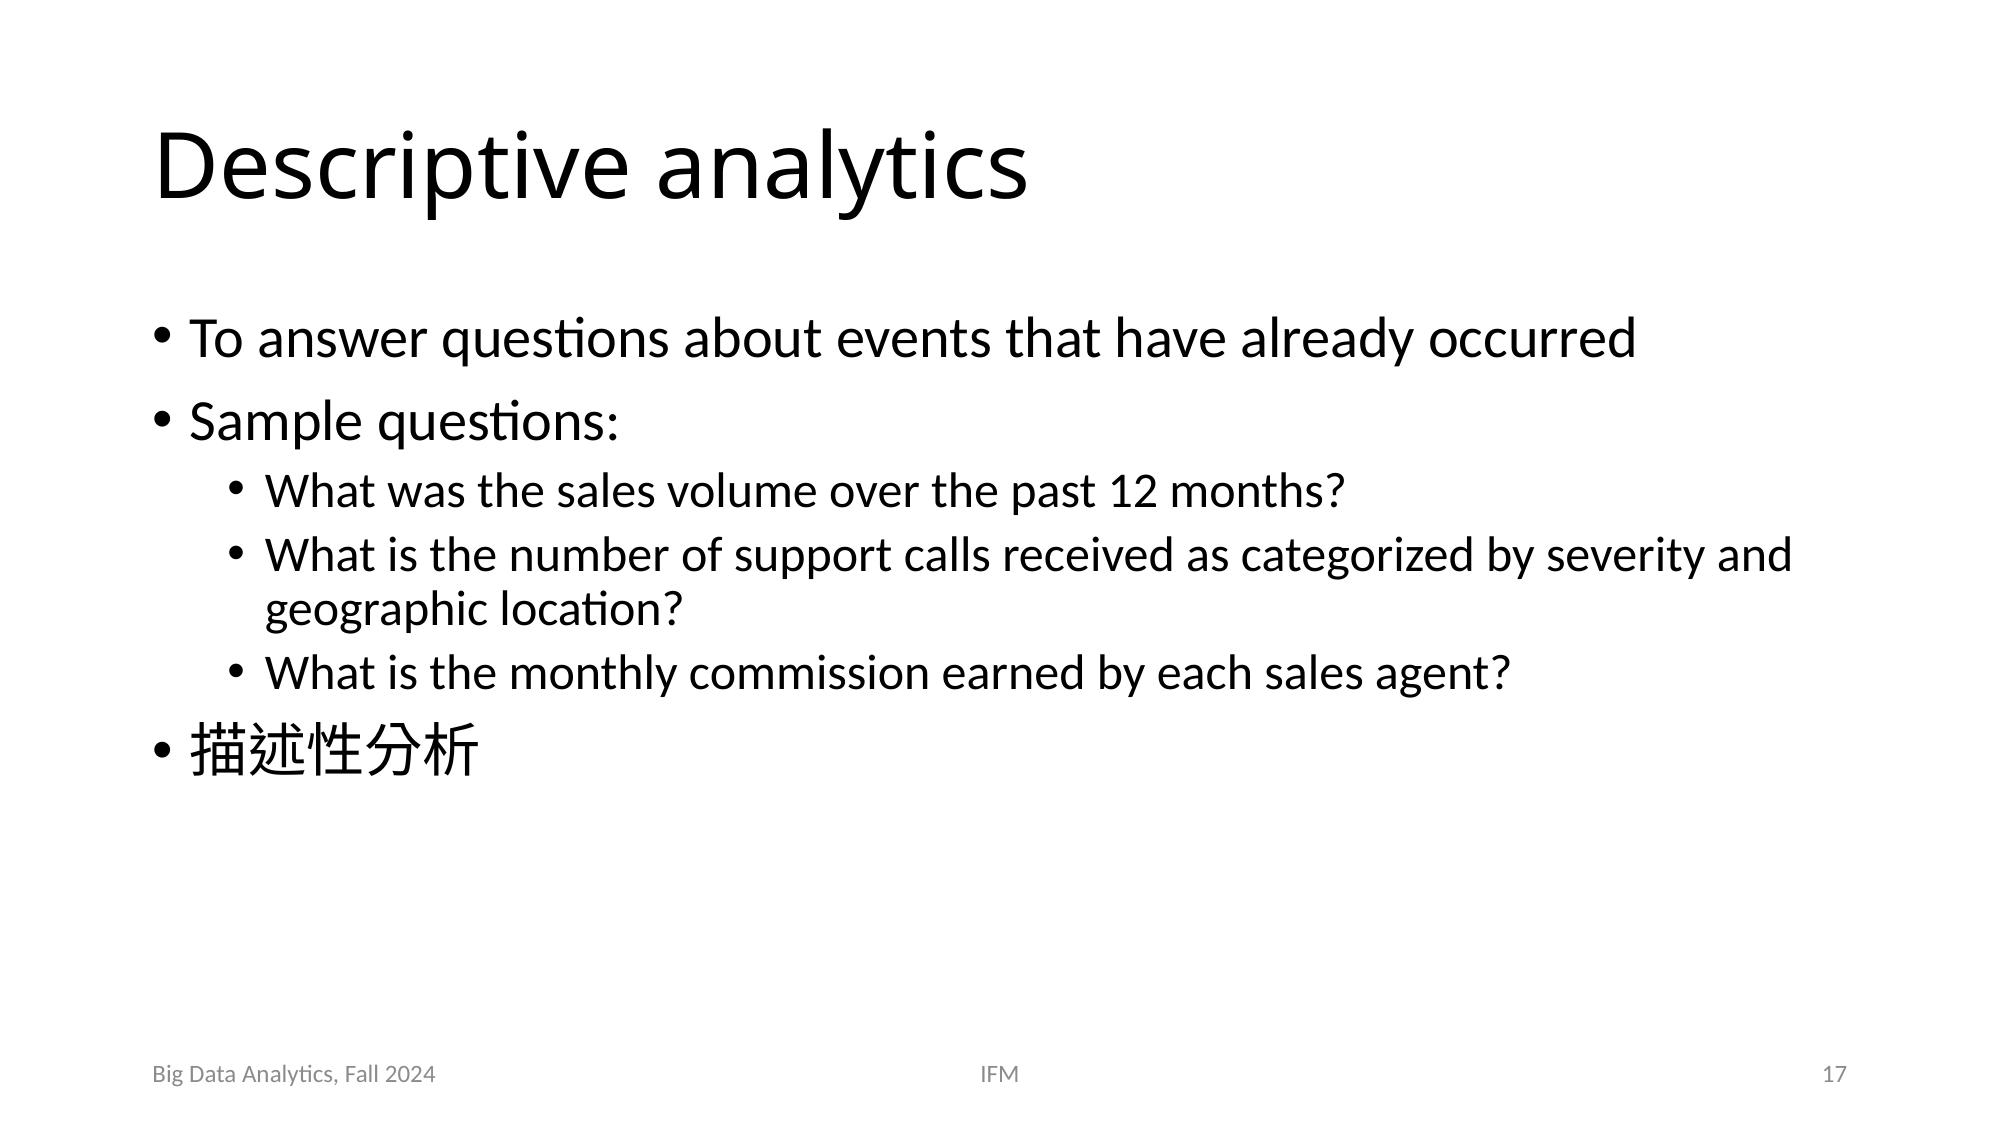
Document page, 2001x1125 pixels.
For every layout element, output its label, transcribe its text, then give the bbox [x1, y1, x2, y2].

footer IFM [662, 1042, 1338, 1103]
slide_number 17 [1412, 1042, 1863, 1103]
slide_number Big Data Analytics, Fall 2024 [137, 1042, 588, 1103]
list To answer questions about events that have already occurred Sample questions: What was the sales volume over the past 12 months? What is the number of support calls received as categorized by severity and geographic location? What is the monthly commission earned by each sales agent? 描述性分析 [137, 299, 1863, 1014]
title Descriptive analytics [137, 59, 1863, 278]
